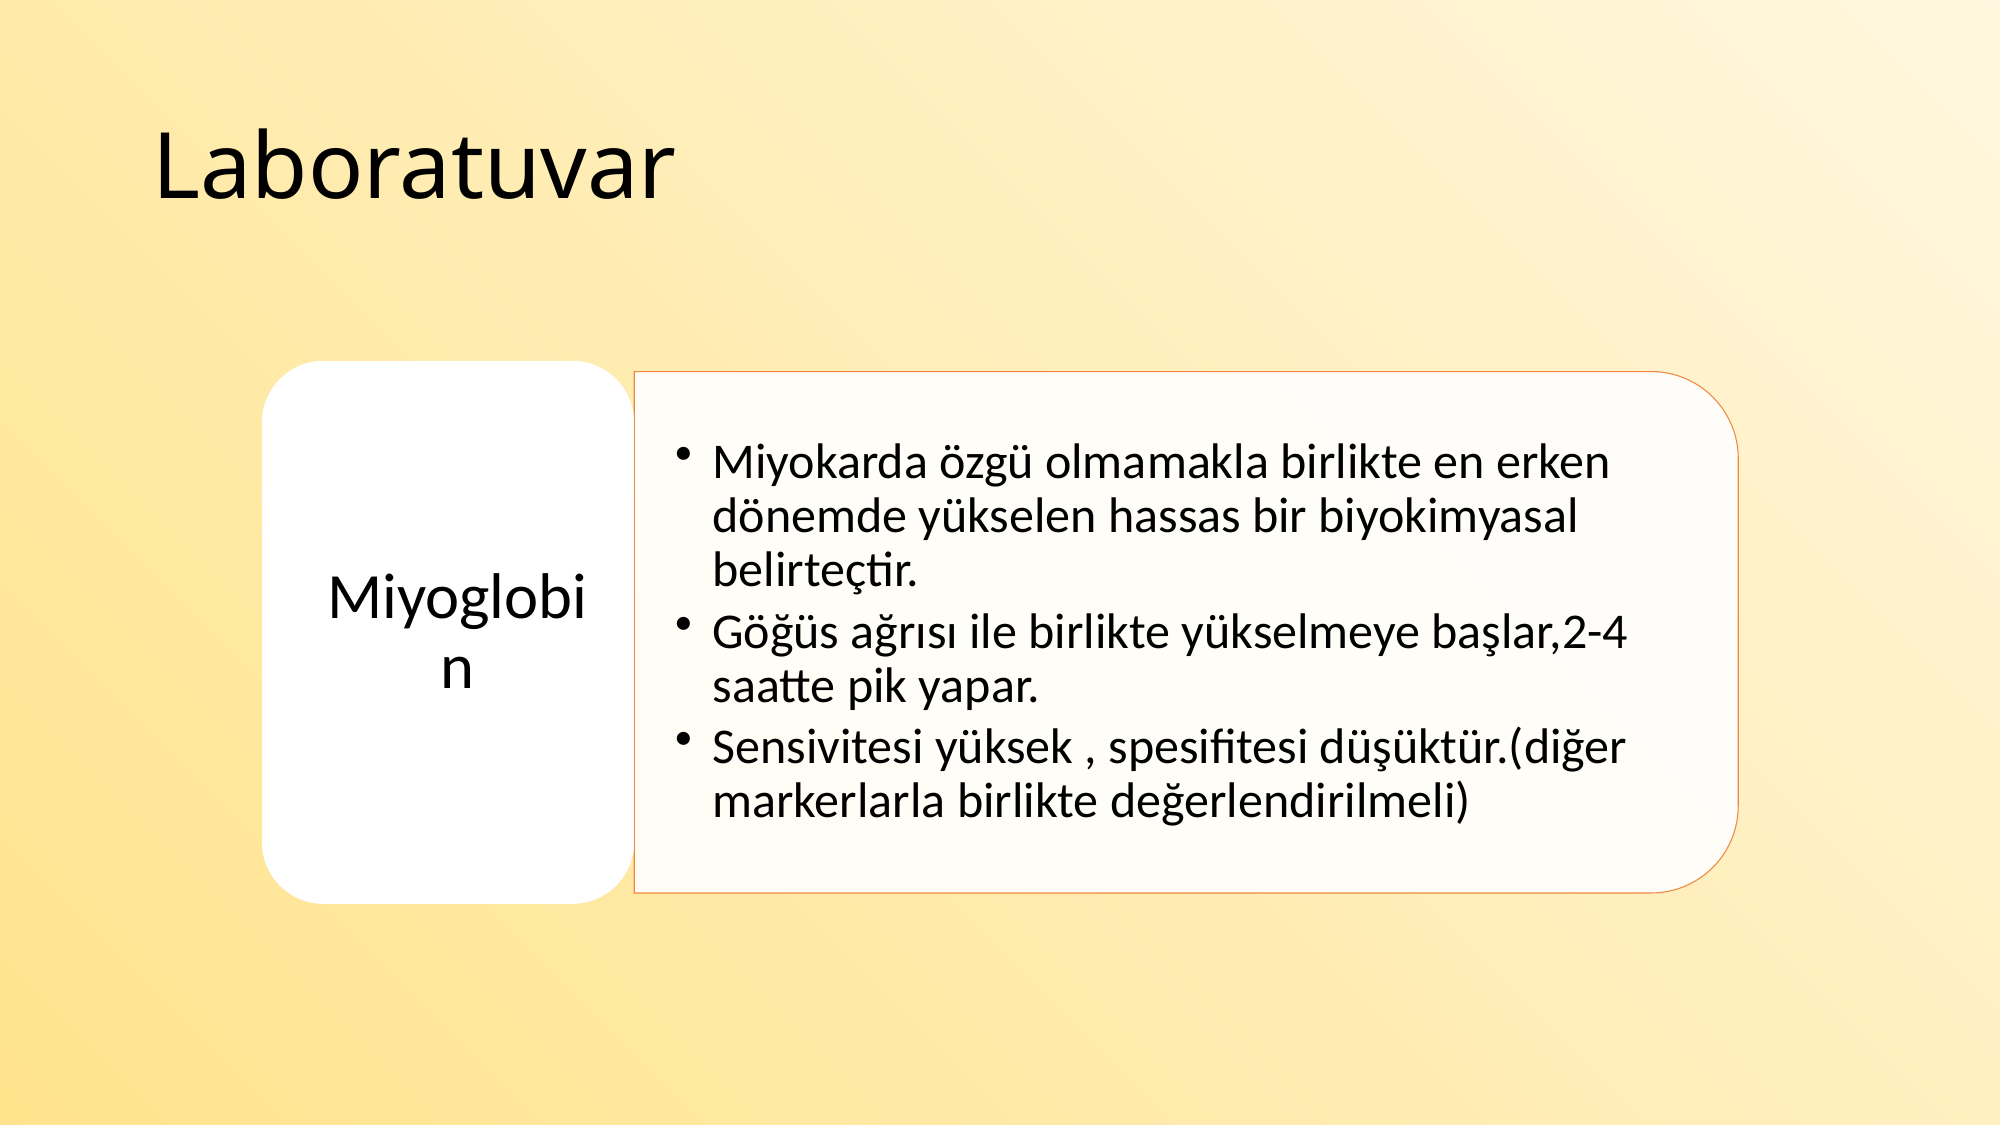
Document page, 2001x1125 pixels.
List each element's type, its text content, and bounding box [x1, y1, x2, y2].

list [137, 360, 1863, 905]
title Laboratuvar [137, 59, 1863, 278]
